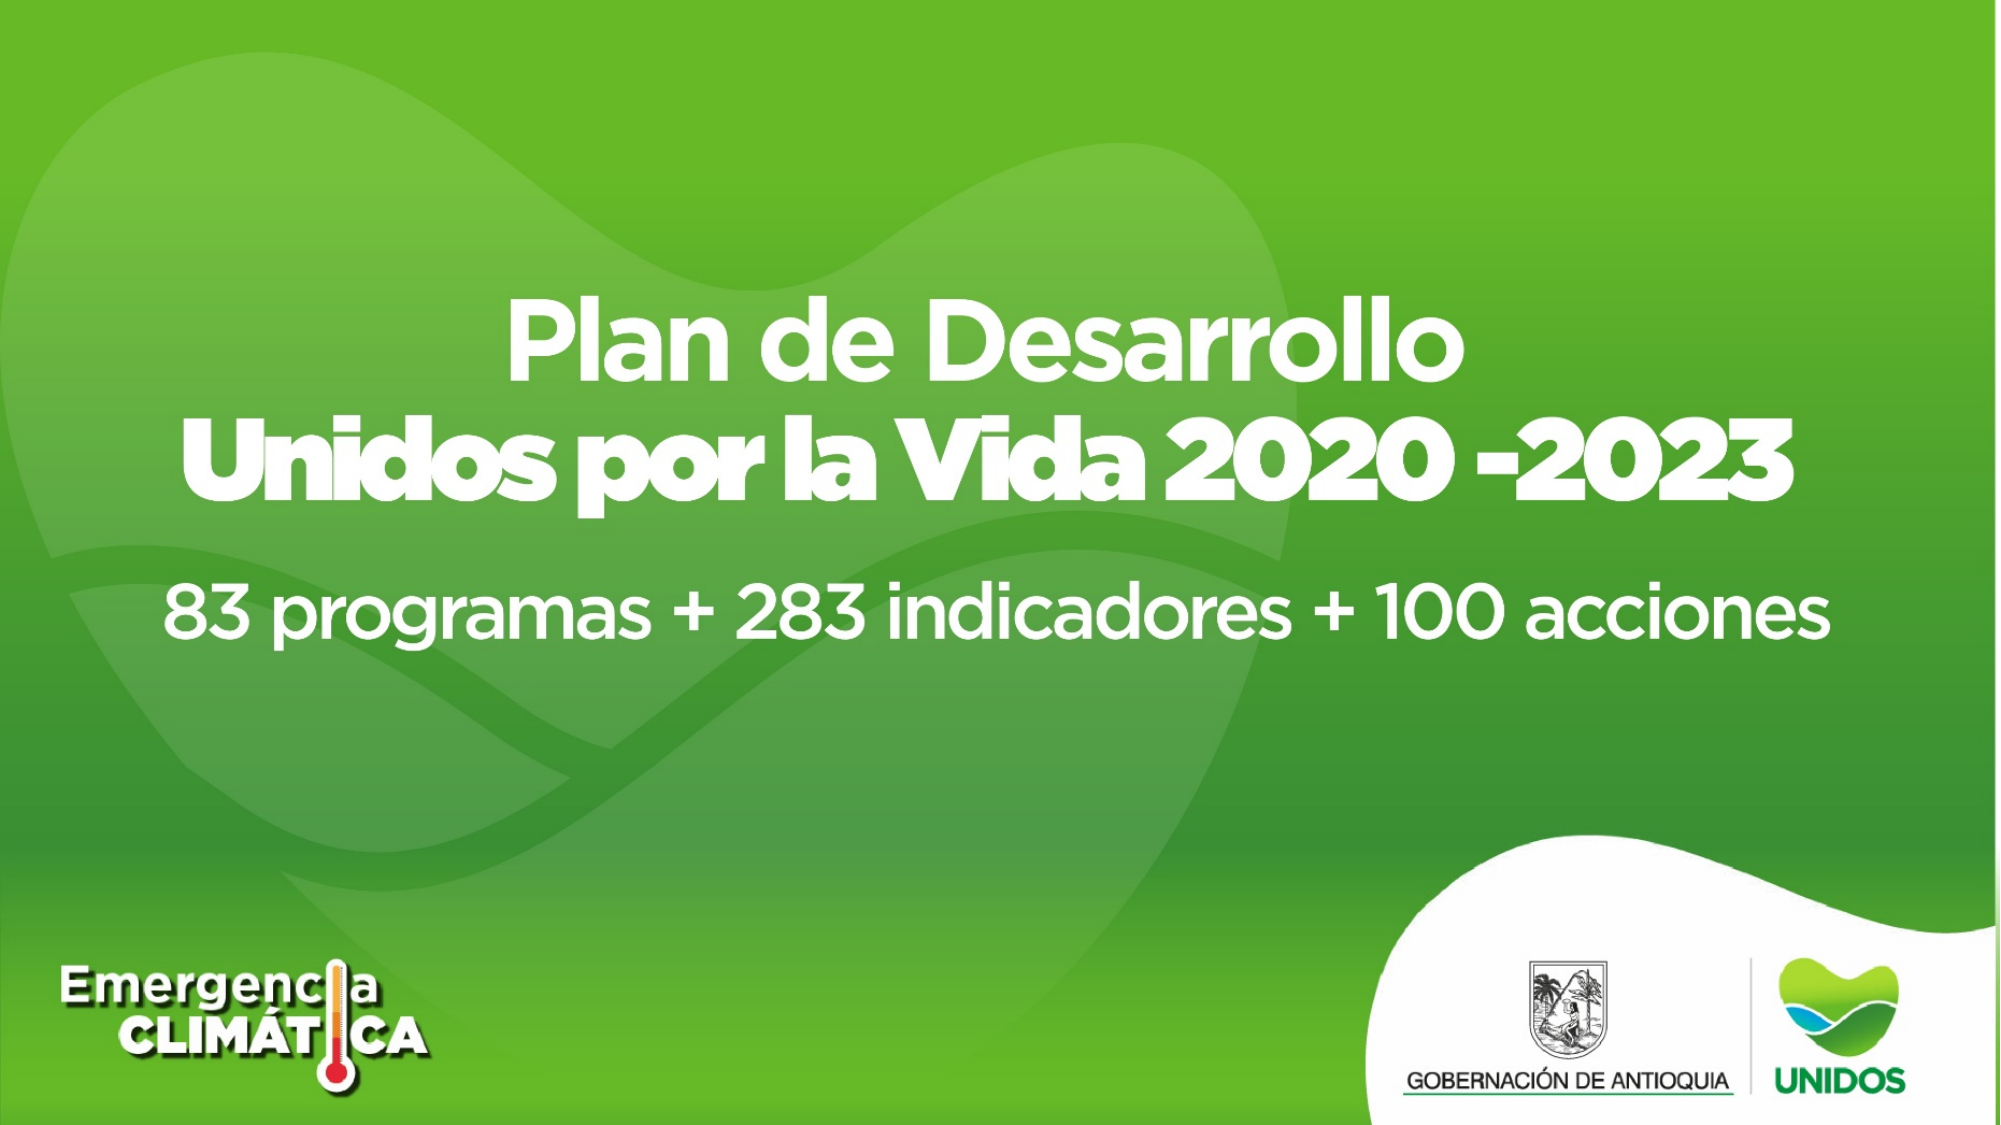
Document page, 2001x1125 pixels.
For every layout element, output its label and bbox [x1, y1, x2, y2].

list [0, 0, 2000, 1125]
